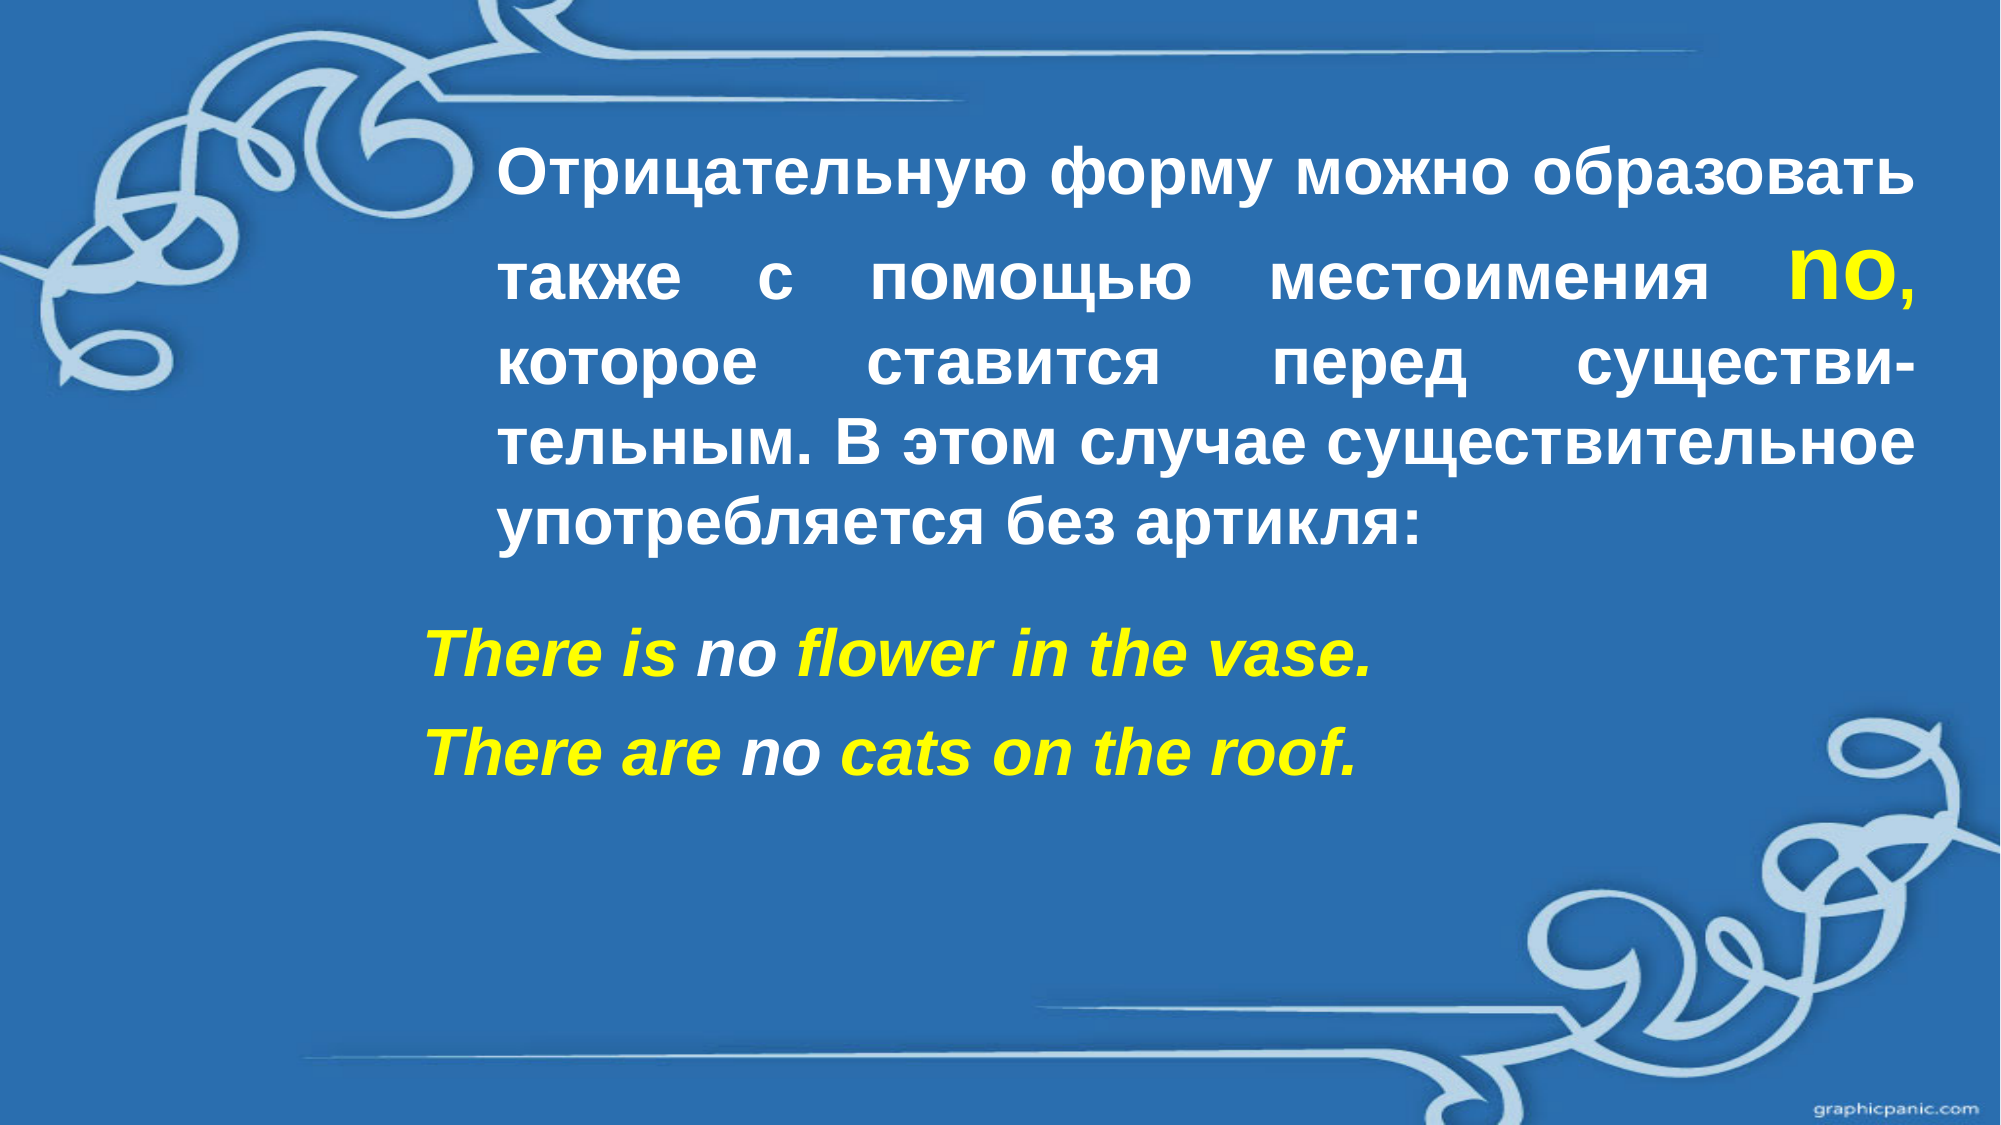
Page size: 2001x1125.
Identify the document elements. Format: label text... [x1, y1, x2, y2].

text_box Отрицательную форму можно образовать также с помощью местоимения no, которое ставится перед существи-тельным. В этом случае существительное употребляется без артикля: [481, 120, 1932, 565]
text_box There is no flower in the vase. [407, 602, 1408, 697]
text_box There are no cats on the roof. [407, 701, 1375, 797]
picture [0, 0, 2001, 1125]
